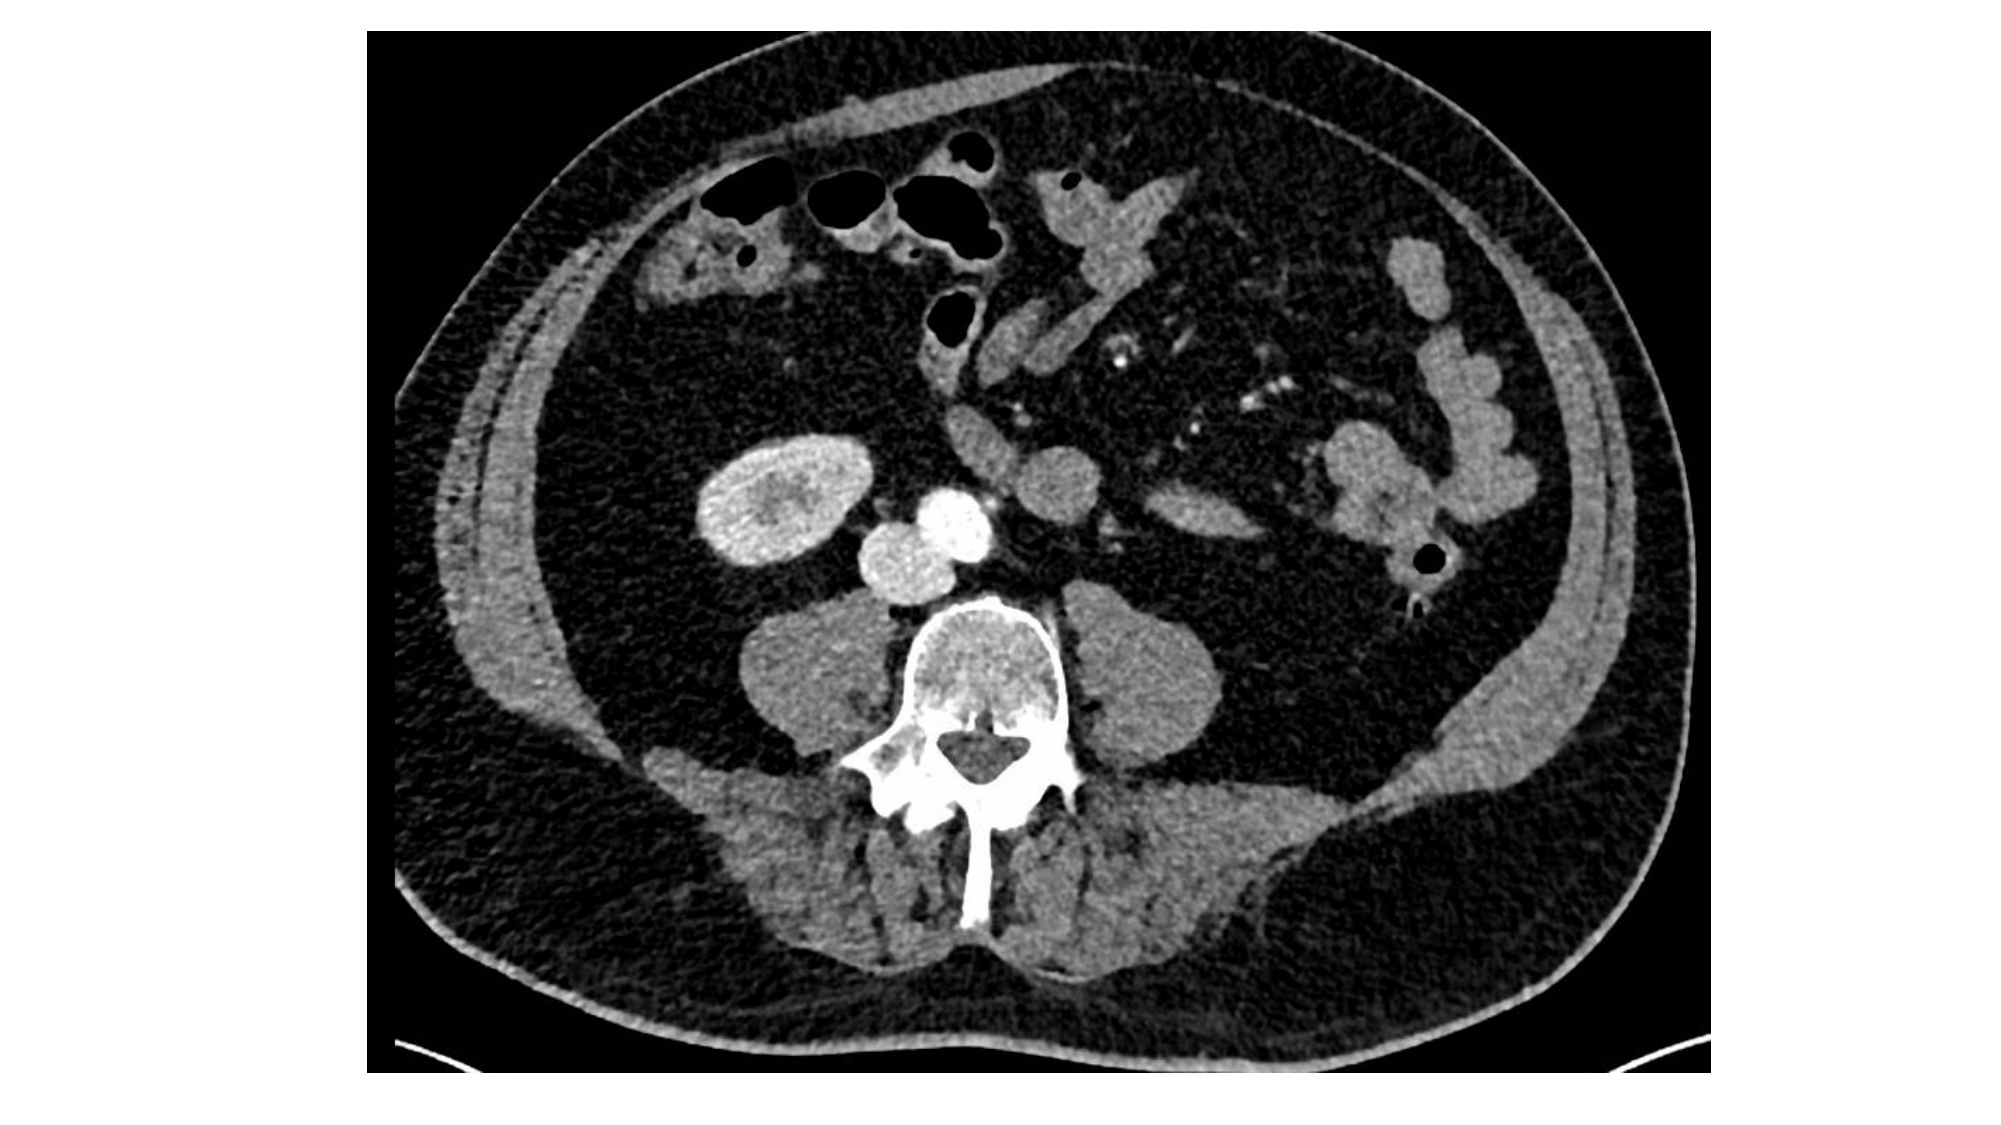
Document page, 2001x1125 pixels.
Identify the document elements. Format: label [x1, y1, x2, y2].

list [367, 31, 1711, 1073]
